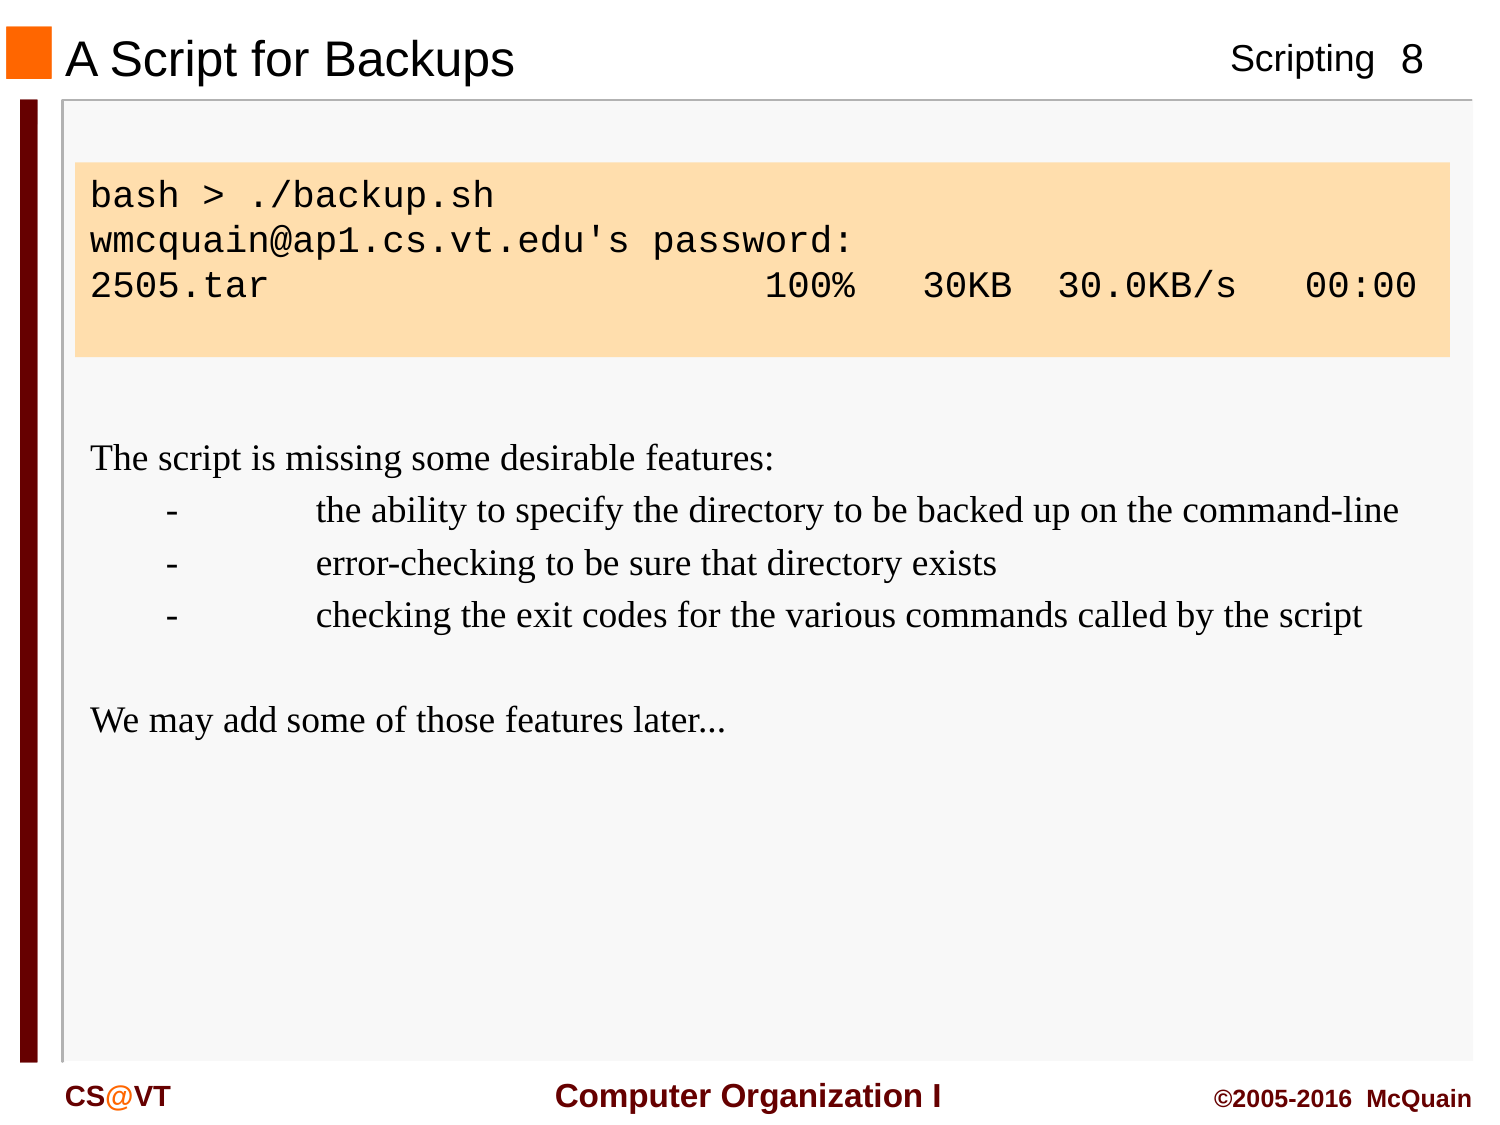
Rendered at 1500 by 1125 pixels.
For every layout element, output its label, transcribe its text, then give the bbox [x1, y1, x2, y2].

title A Script for Backups [50, 28, 1000, 85]
text_box bash > ./backup.sh wmcquain@ap1.cs.vt.edu's password: 2505.tar 100% 30KB 30.0KB/s 00:00 [75, 162, 1450, 358]
text_box The script is missing some desirable features: - the ability to specify the directory to be backed up on the command-line - error-checking to be sure that directory exists - checking the exit codes for the various commands called by the script We may add some of those features later... [75, 425, 1463, 748]
